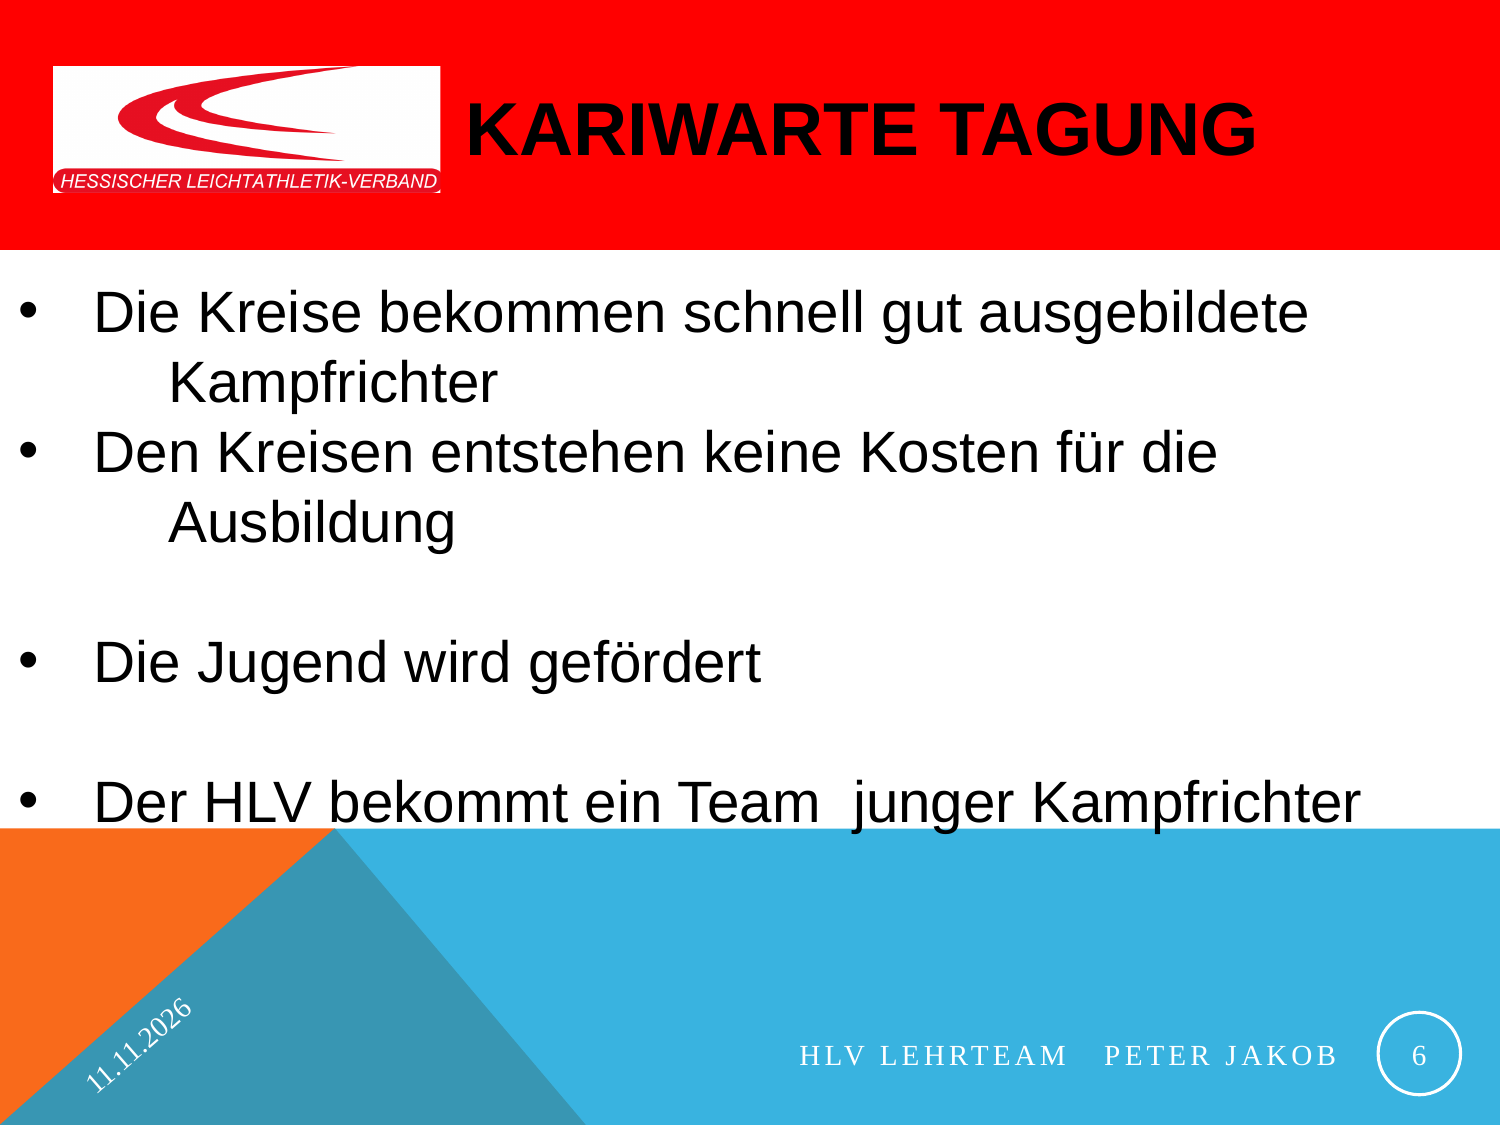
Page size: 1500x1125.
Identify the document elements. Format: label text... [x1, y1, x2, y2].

slide_number 6 [1376, 1010, 1463, 1097]
title Kariwarte Tagung [0, 0, 1500, 250]
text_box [52, 66, 441, 194]
footer HLV Lehrteam Peter Jakob [577, 1031, 1352, 1076]
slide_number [65, 912, 315, 1109]
text_box Die Kreise bekommen schnell gut ausgebildete Kampfrichter Den Kreisen entstehen keine Kosten für die Ausbildung Die Jugend wird gefördert Der HLV bekommt ein Team junger Kampfrichter [3, 267, 1395, 912]
